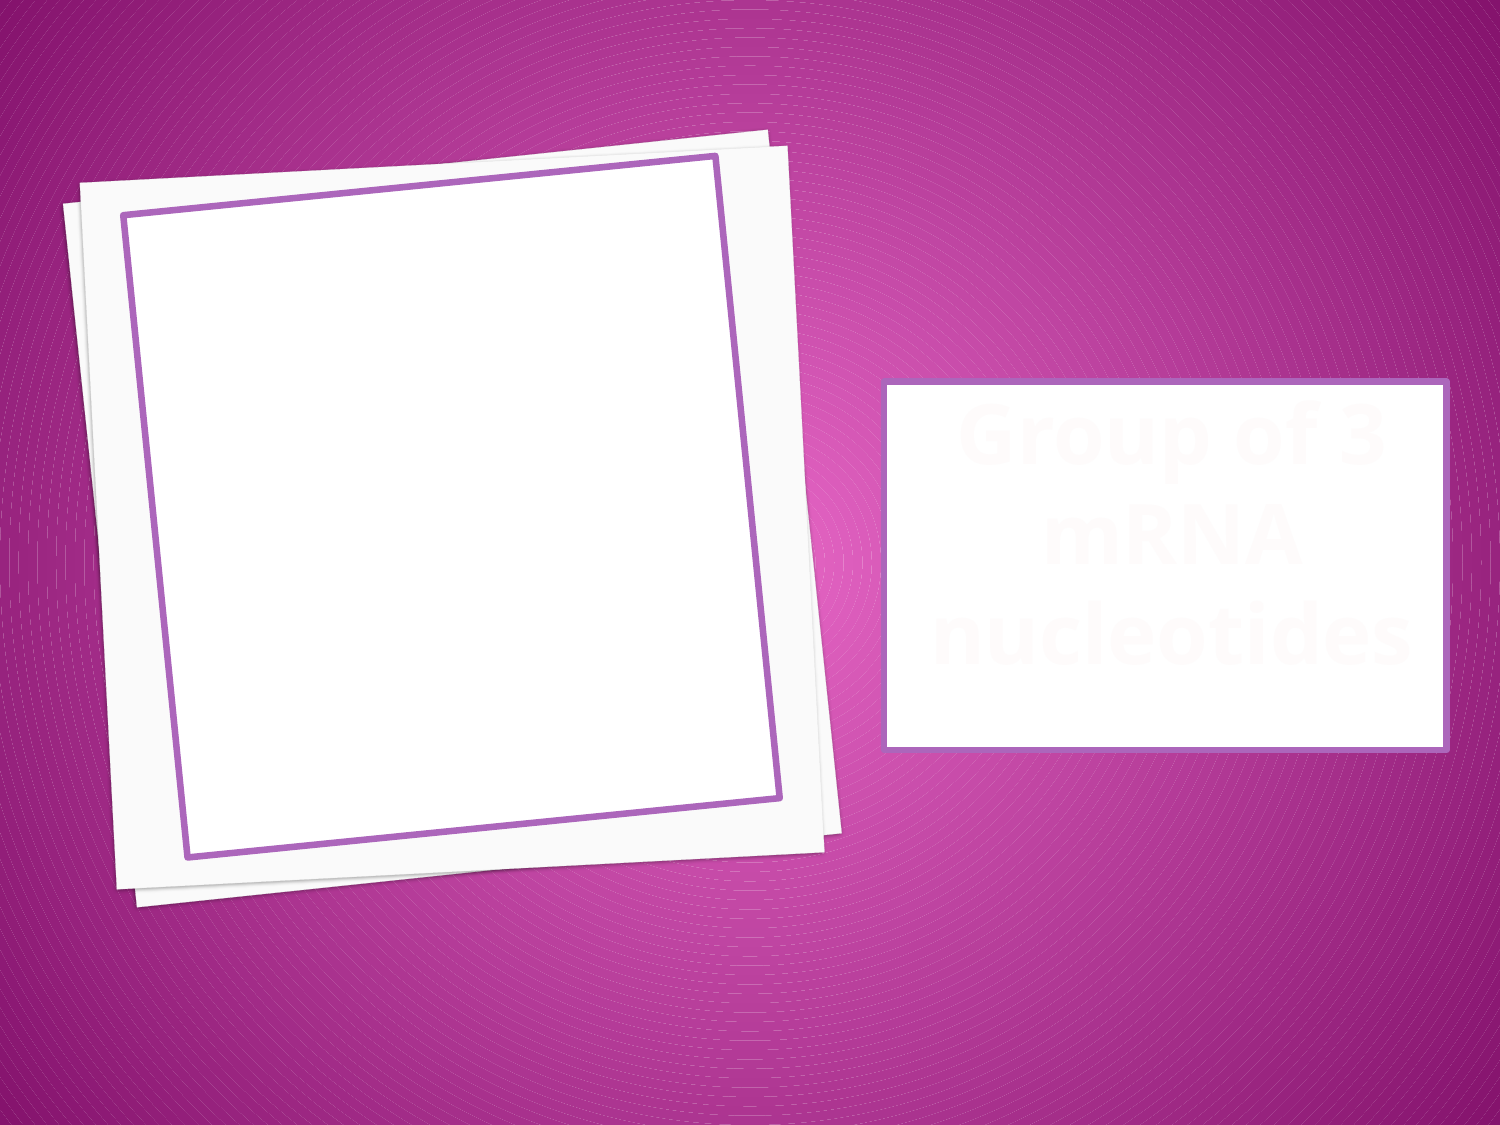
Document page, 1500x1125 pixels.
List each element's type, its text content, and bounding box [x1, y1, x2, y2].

title What is a codon? [119, 152, 783, 861]
list Group of 3 mRNA nucleotides [881, 378, 1450, 753]
